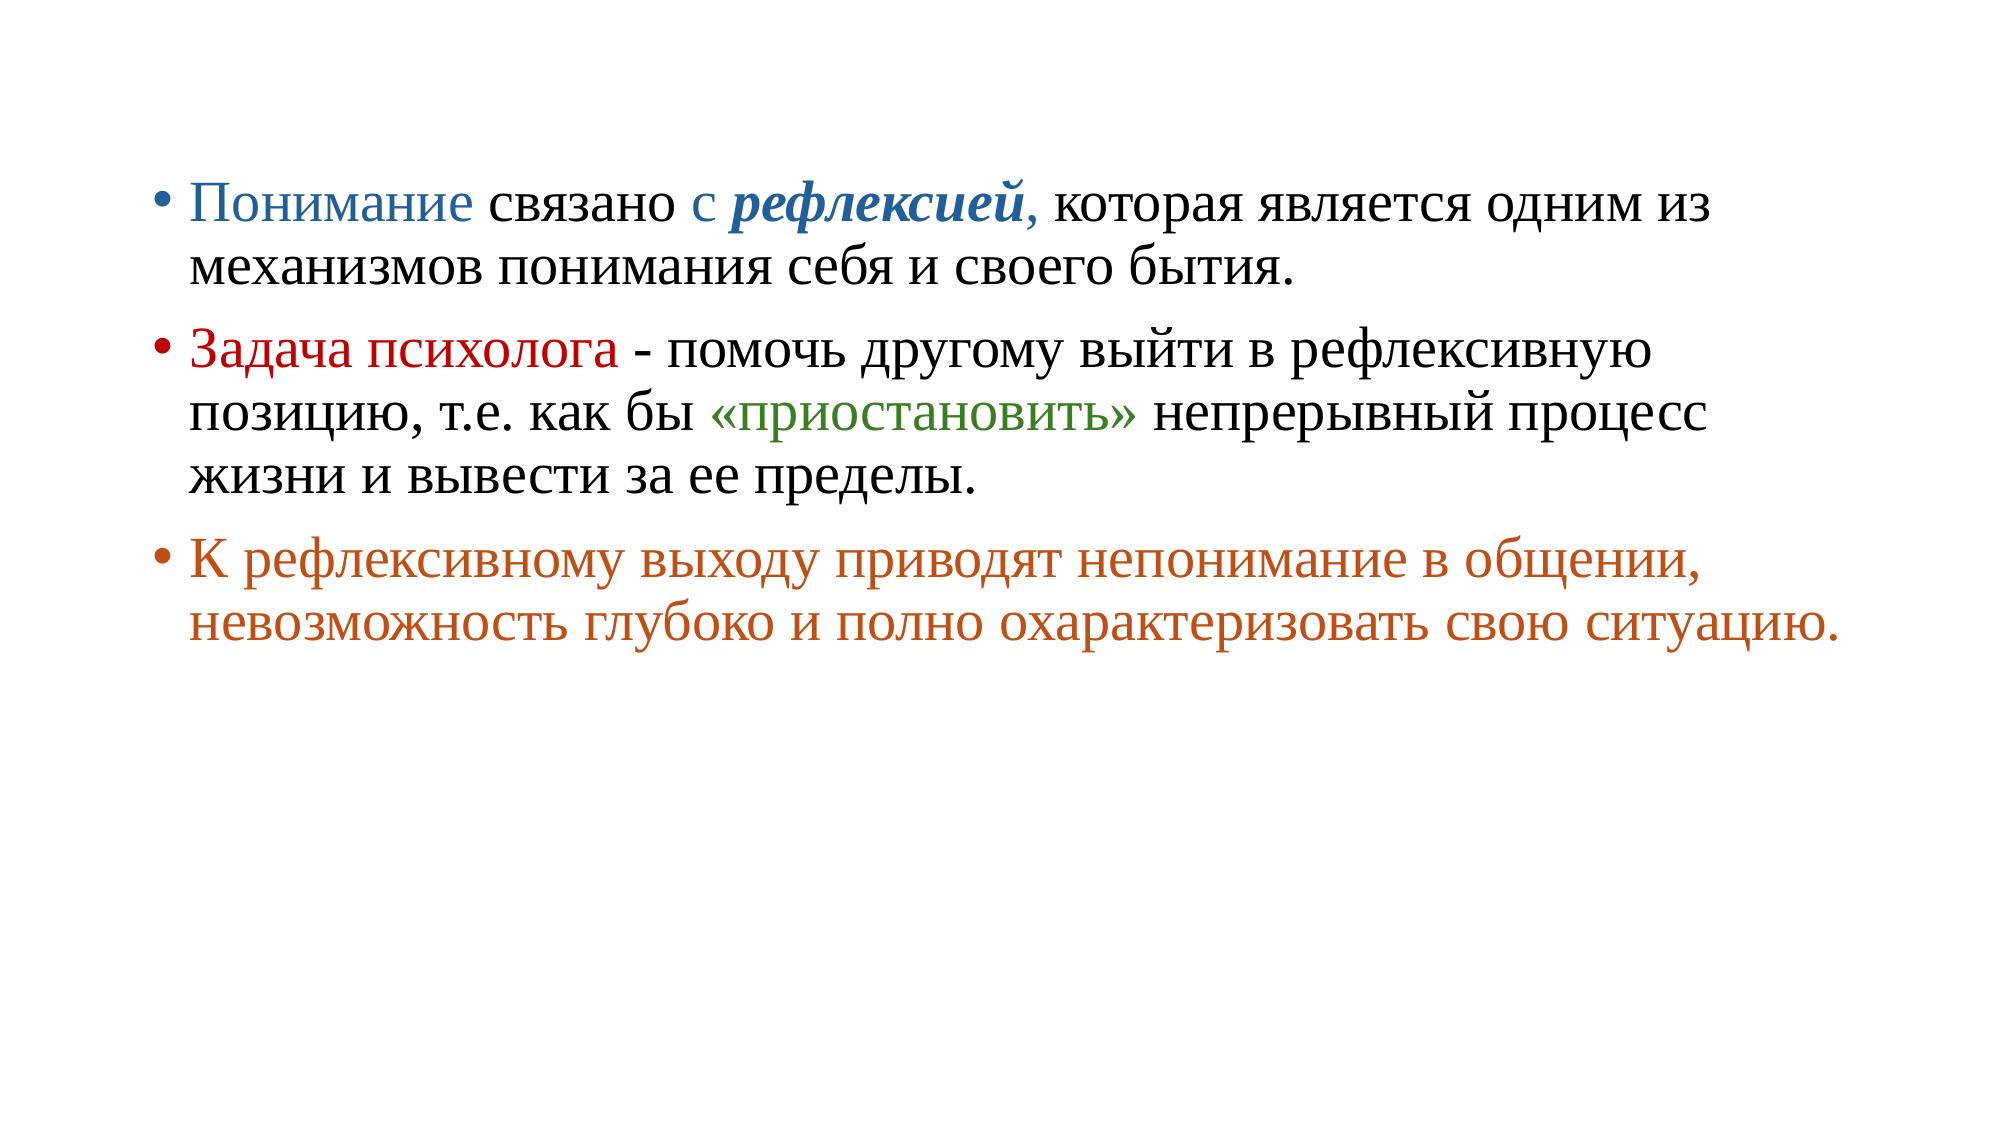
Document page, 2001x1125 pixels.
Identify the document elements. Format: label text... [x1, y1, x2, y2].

list Понимание связано с рефлексией, которая является одним из механизмов понимания себя и своего бытия. Задача психолога - помочь другому выйти в рефлексивную позицию, т.е. как бы «приостановить» непрерывный процесс жизни и вывести за ее пределы. К рефлексивному выходу приводят непонимание в общении, невозможность глубоко и полно охарактеризовать свою ситуацию. [137, 163, 1863, 1014]
